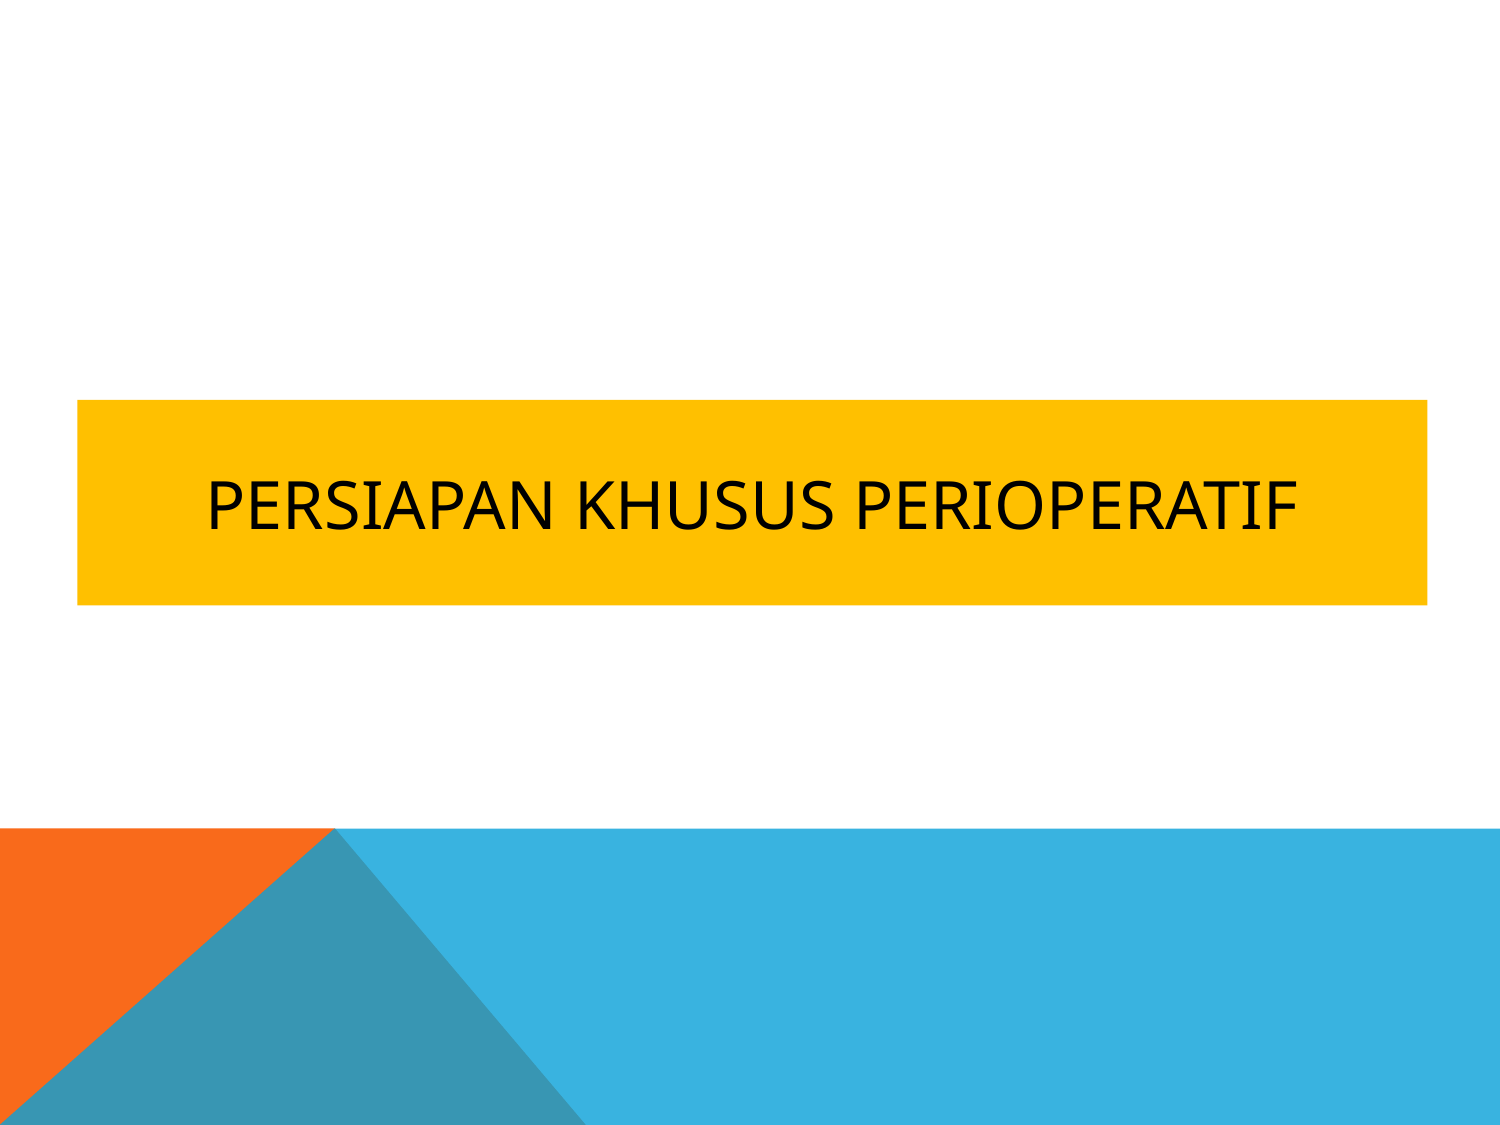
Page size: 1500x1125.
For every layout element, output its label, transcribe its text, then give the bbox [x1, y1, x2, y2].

text_box PERSIAPAN KHUSUS PERIOPERATIF [77, 399, 1428, 606]
